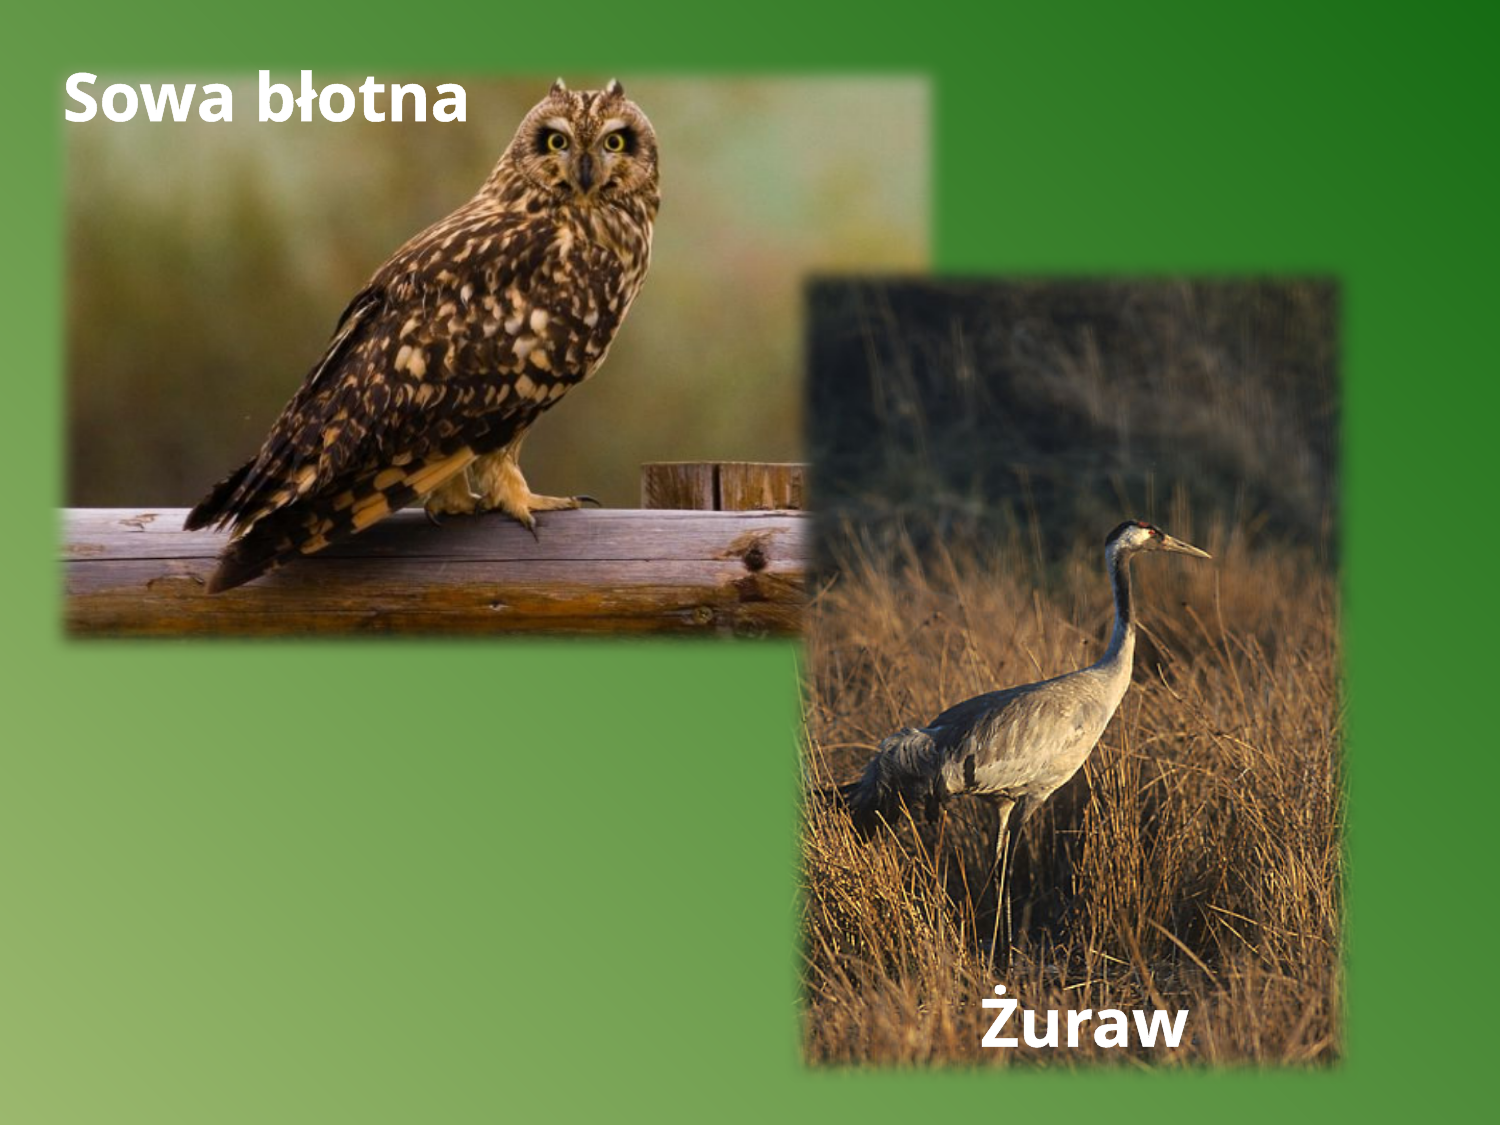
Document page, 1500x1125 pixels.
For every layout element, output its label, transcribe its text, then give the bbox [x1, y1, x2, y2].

text_box Sowa błotna [47, 46, 487, 56]
picture [46, 58, 1360, 1084]
